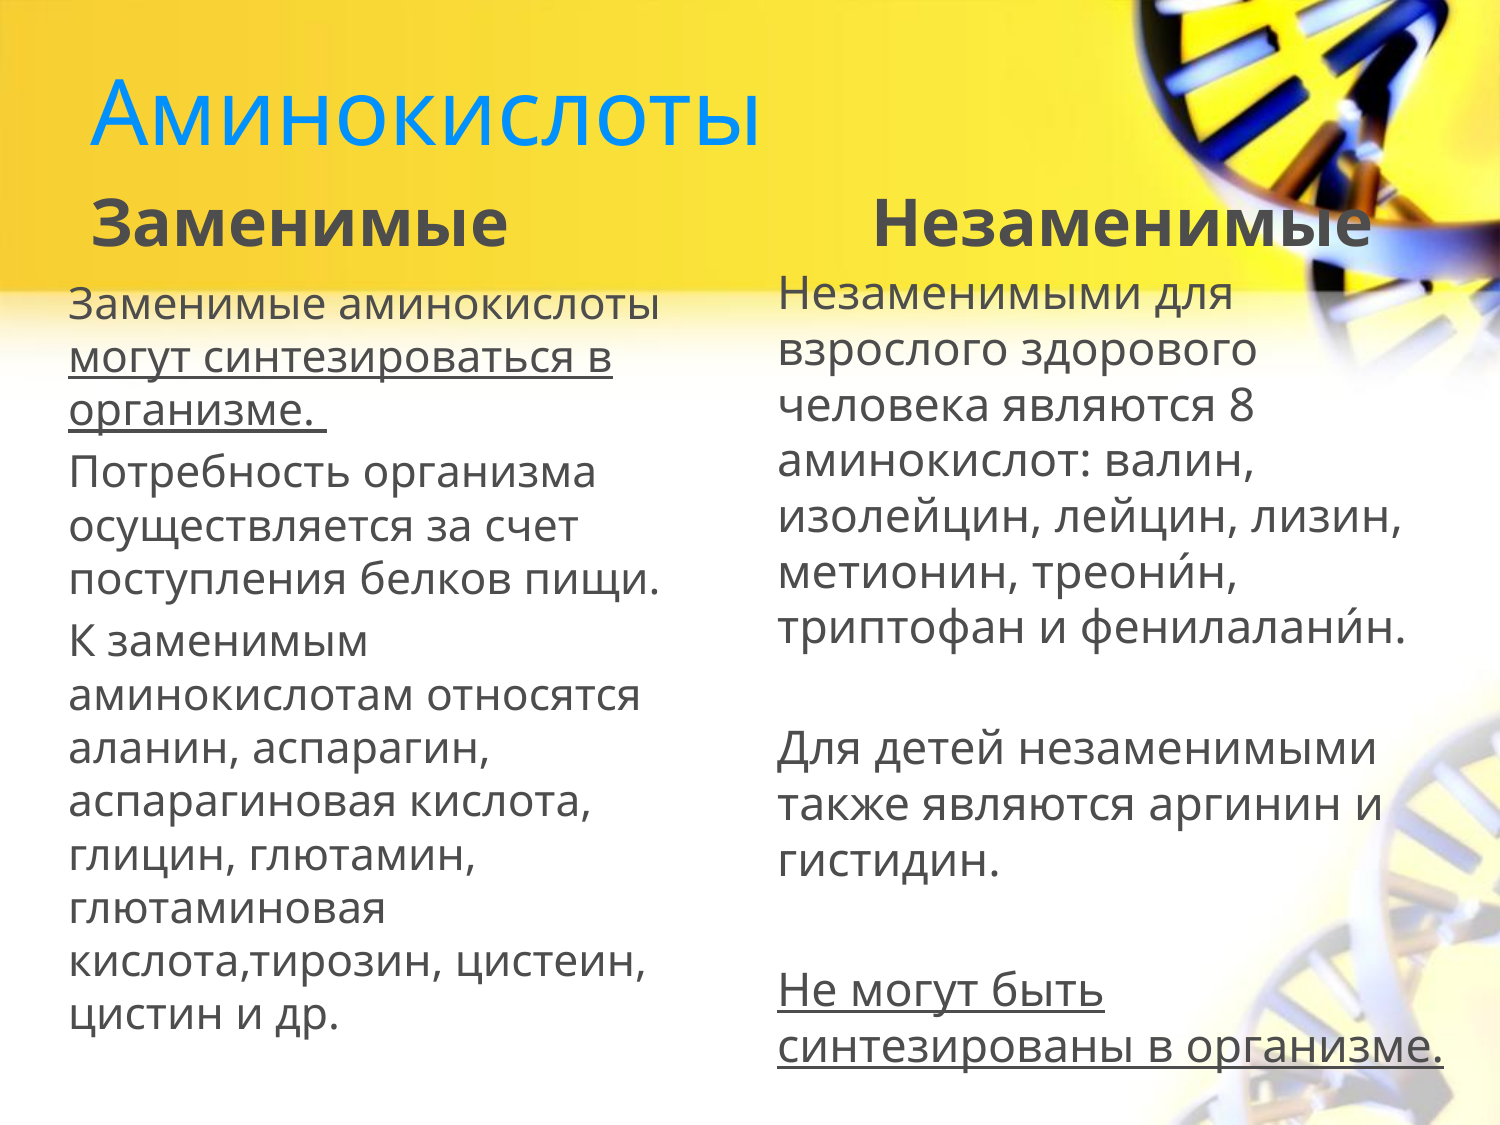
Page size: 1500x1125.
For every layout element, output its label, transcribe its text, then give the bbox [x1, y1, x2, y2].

list Незаменимыми для взрослого здорового человека являются 8 аминокислот: валин, изолейцин, лейцин, лизин, метионин, треони́н, триптофан и фенилалани́н. Для детей незаменимыми также являются аргинин и гистидин. Не могут быть синтезированы в организме. [761, 255, 1471, 1083]
list Незаменимые [856, 172, 1425, 255]
title Аминокислоты [75, 45, 1425, 173]
list Заменимые аминокислоты могут синтезироваться в организме. Потребность организма осуществляется за счет поступления белков пищи. К заменимым аминокислотам относятся аланин, аспарагин, аспарагиновая кислота, глицин, глютамин, глютаминовая кислота,тирозин, цистеин, цистин и др. [53, 267, 738, 1047]
picture [0, 0, 1500, 1125]
list Заменимые [75, 172, 738, 267]
